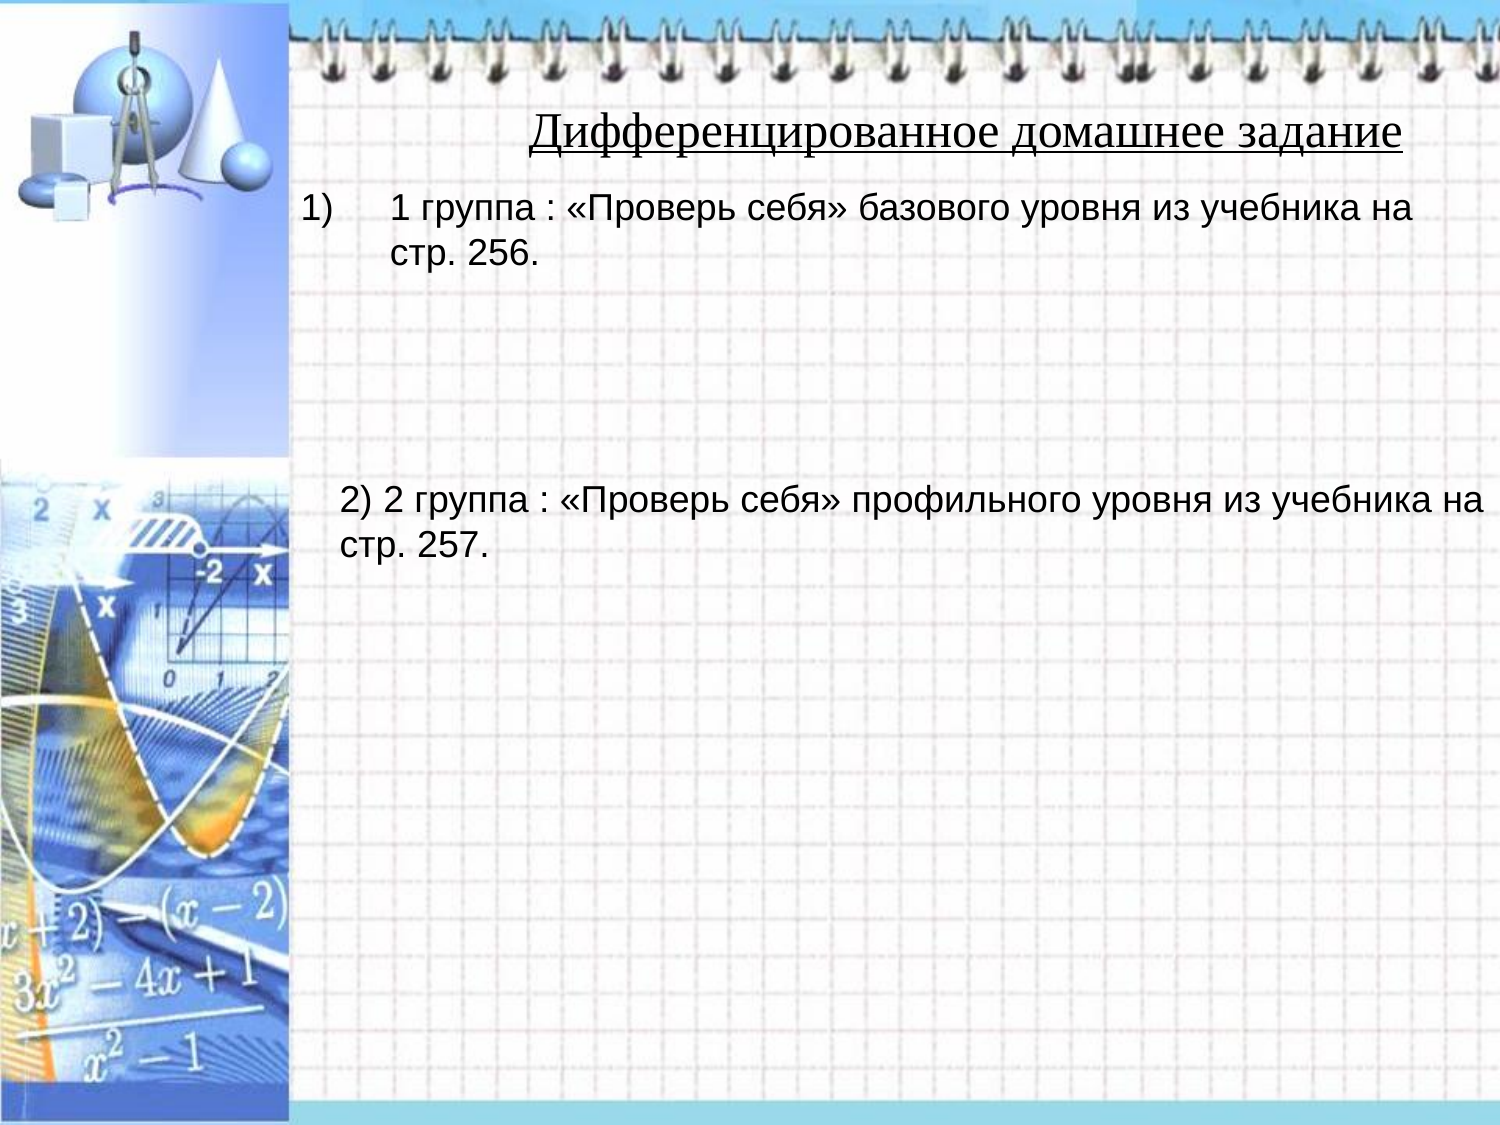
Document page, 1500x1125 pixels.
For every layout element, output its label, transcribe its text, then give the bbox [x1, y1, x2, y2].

text_box 2) 2 группа : «Проверь себя» профильного уровня из учебника на стр. 257. [324, 467, 1500, 573]
picture [0, 1, 1500, 1125]
text_box 1) [285, 175, 350, 236]
text_box 1 группа : «Проверь себя» базового уровня из учебника на стр. 256. [374, 175, 1442, 281]
text_box Дифференцированное домашнее задание [513, 90, 1475, 165]
